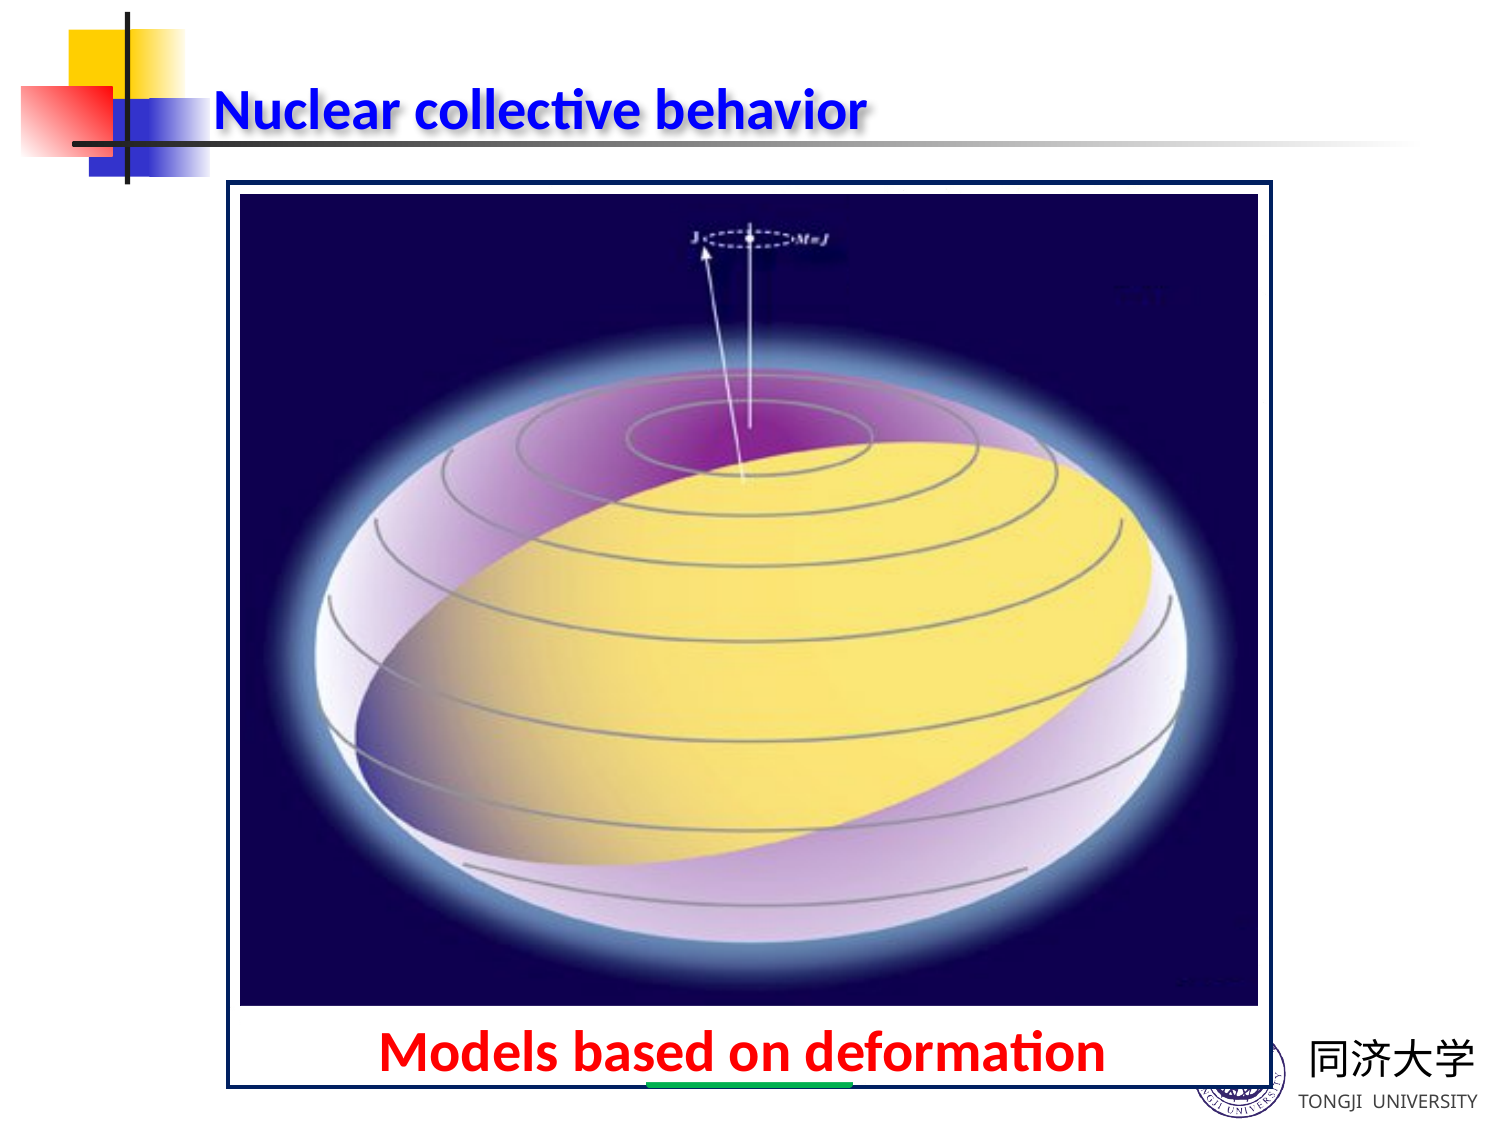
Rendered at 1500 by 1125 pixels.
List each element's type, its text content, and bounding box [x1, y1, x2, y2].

picture [1187, 1023, 1292, 1123]
text_box Nuclear collective behavior [199, 67, 1477, 149]
picture [229, 184, 1269, 1085]
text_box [240, 194, 1259, 1083]
